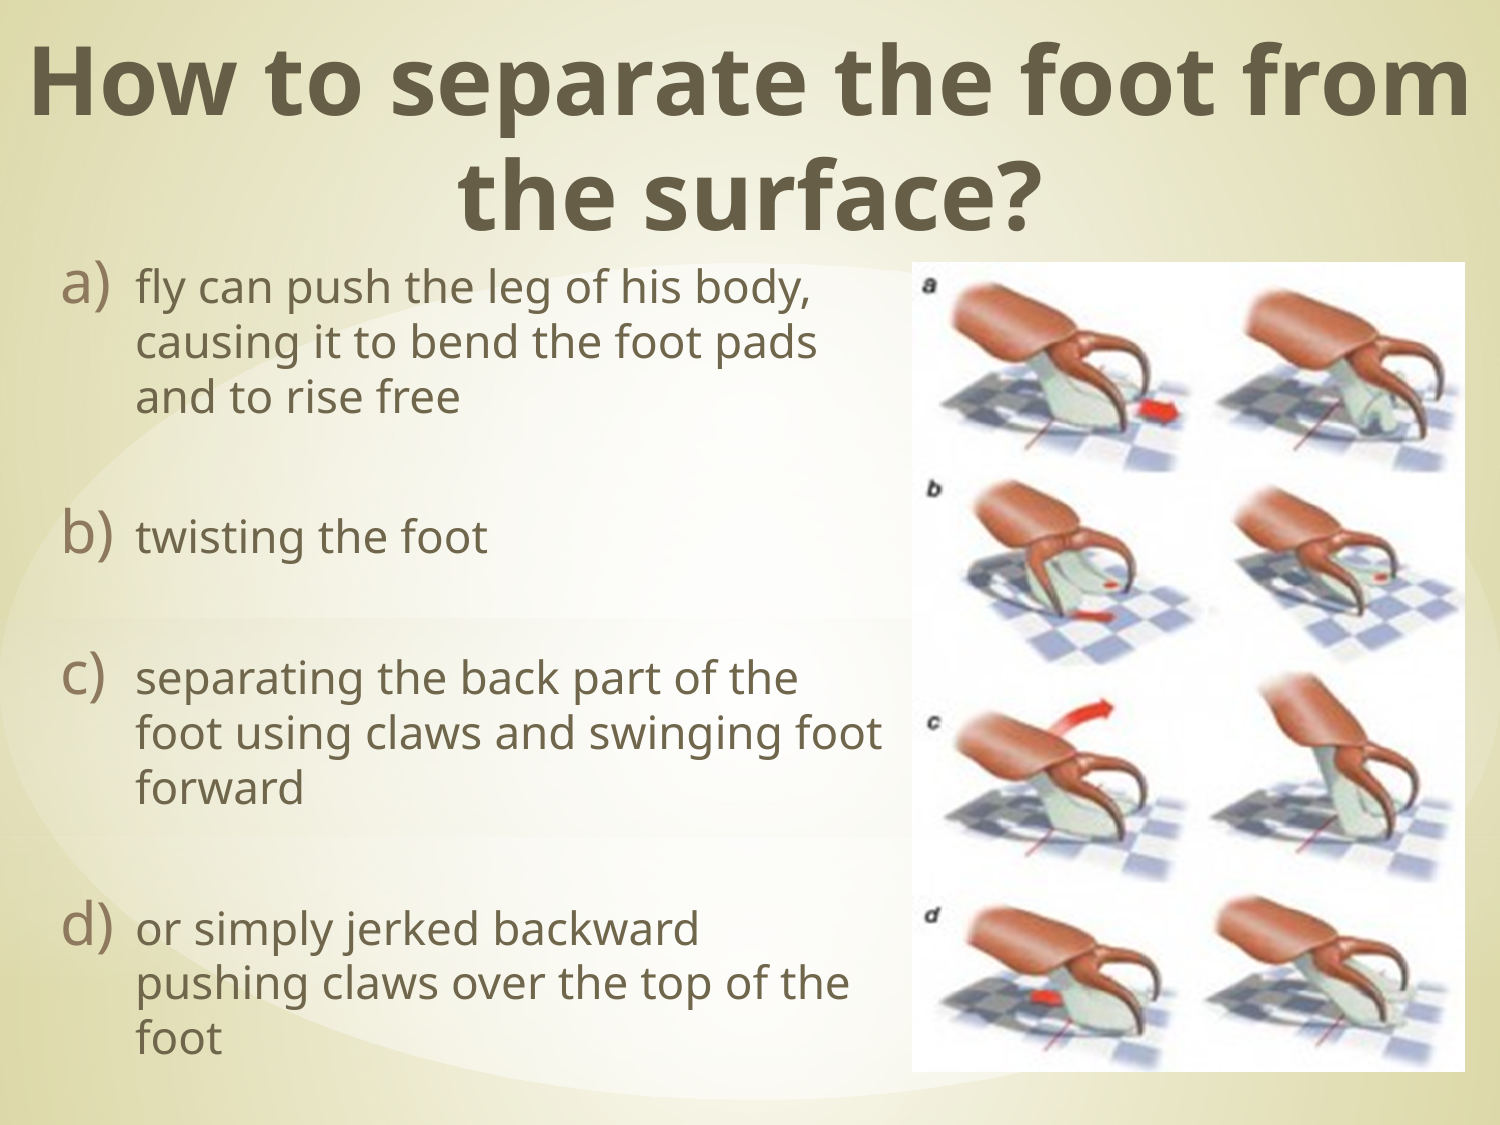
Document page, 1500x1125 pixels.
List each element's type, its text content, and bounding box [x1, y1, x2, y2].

list fly can push the leg of his body, causing it to bend the foot pads and to rise free twisting the foot separating the back part of the foot using claws and swinging foot forward or simply jerked backward pushing claws over the top of the foot [37, 258, 900, 1097]
text_box How to separate the foot from the surface? [0, 12, 1500, 258]
picture [912, 262, 1465, 1073]
